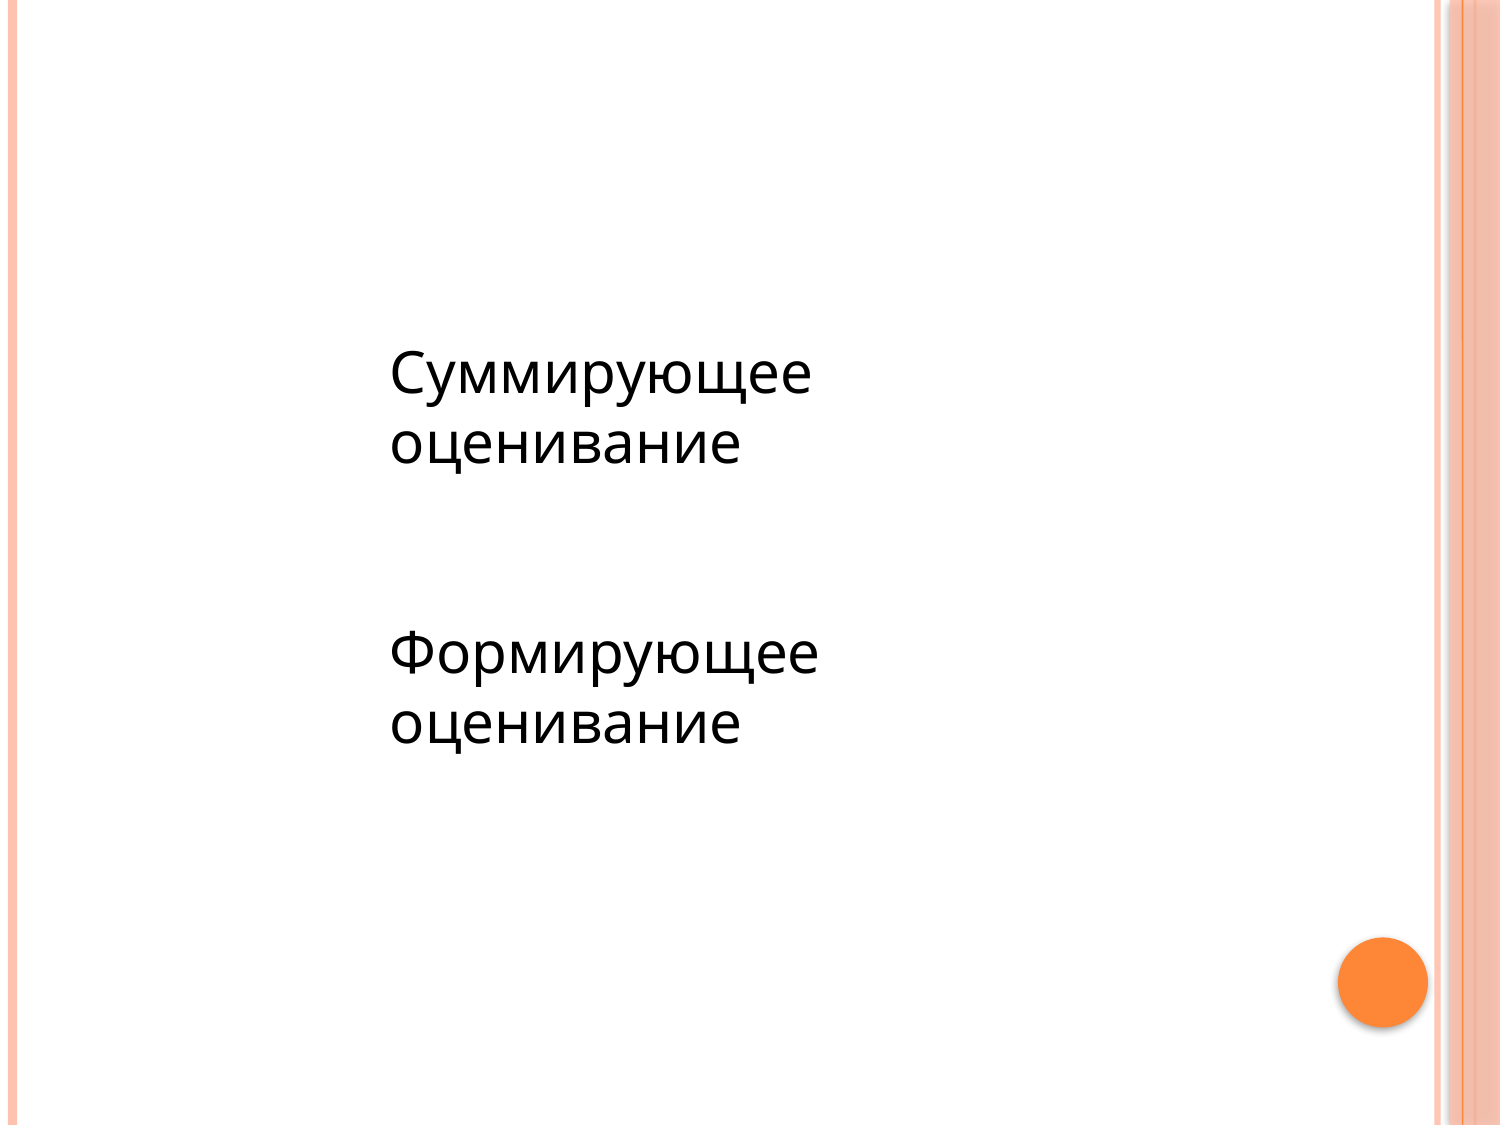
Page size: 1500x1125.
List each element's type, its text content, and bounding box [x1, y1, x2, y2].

text_box Суммирующее оценивание Формирующее оценивание [374, 327, 1125, 833]
